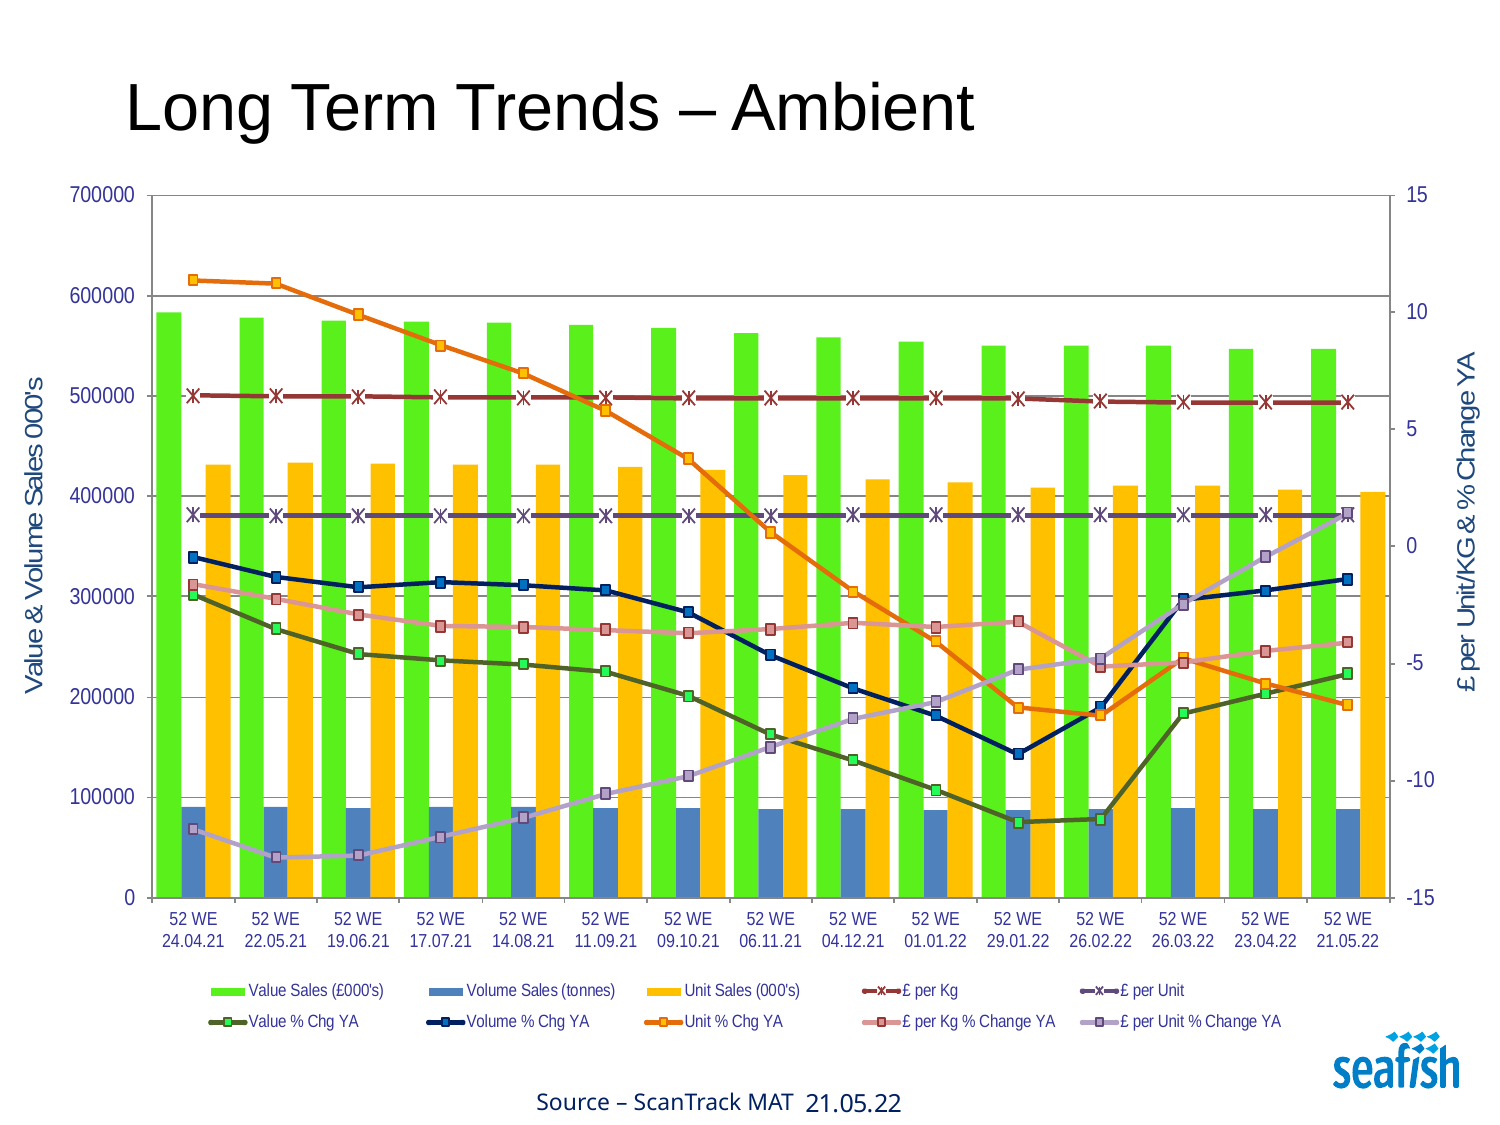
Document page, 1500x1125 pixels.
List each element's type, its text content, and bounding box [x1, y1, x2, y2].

text_box Source – ScanTrack MAT [508, 1079, 823, 1123]
picture [1, 165, 1493, 1052]
picture [728, 1081, 979, 1115]
title Long Term Trends – Ambient [110, 0, 1405, 165]
